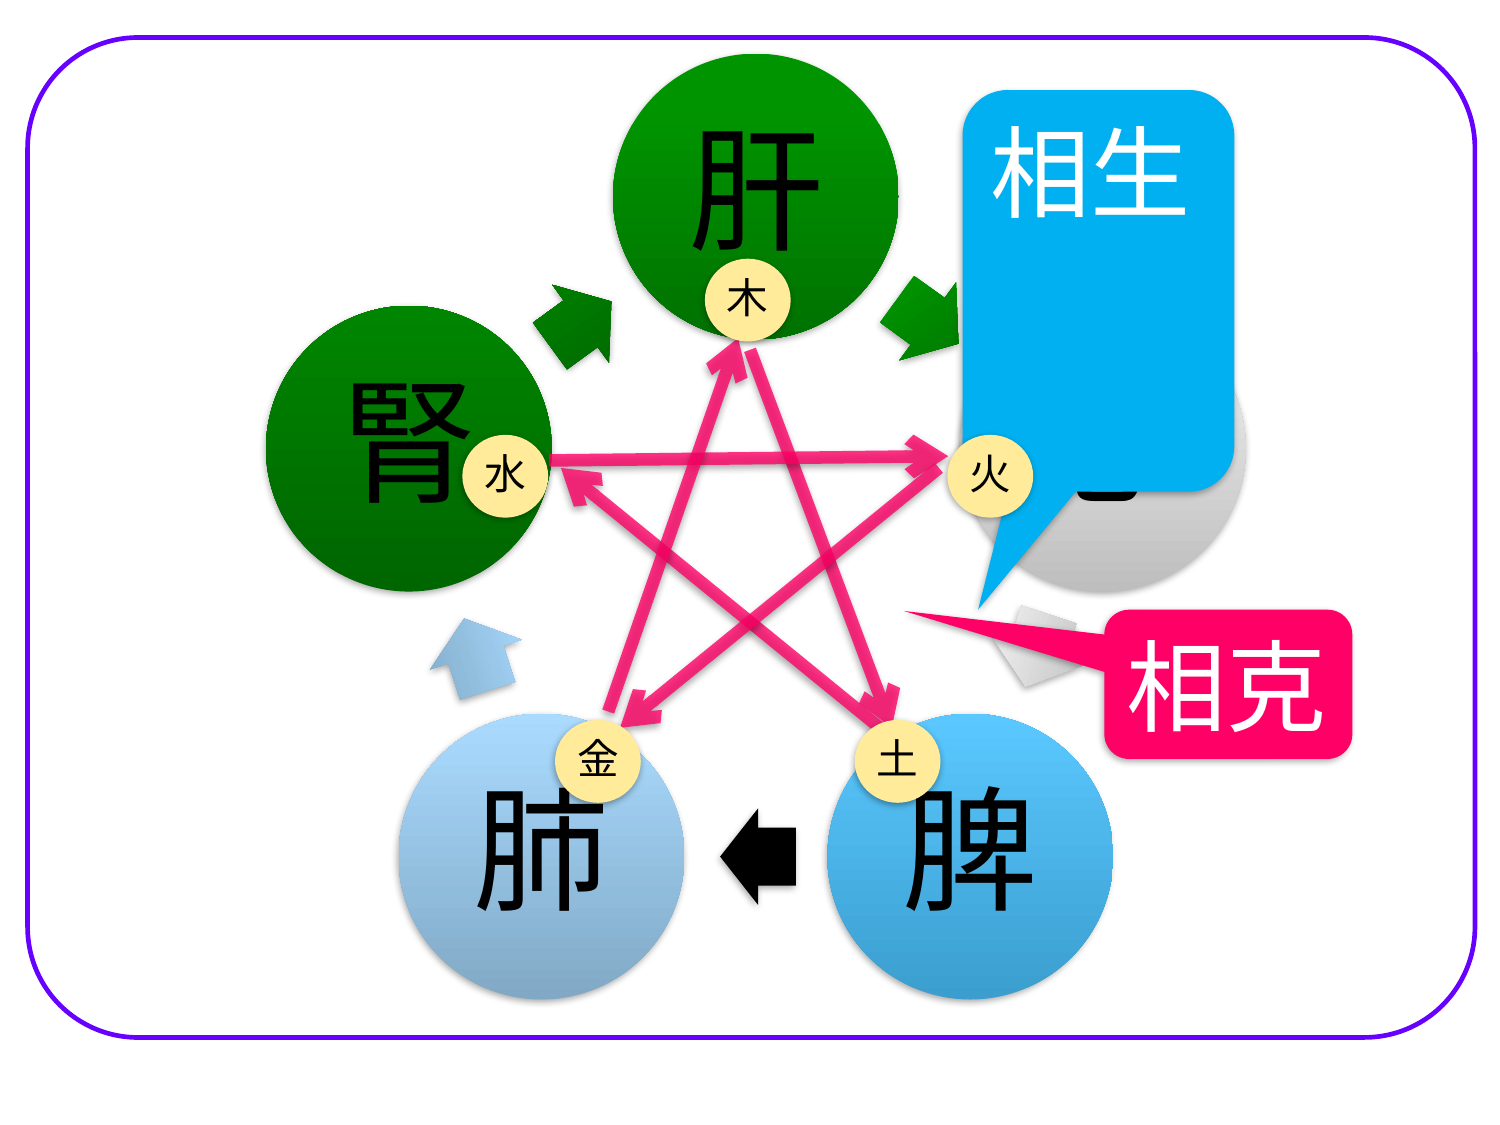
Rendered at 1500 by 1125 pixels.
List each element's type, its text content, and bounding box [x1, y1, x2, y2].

text_box 腎 [265, 312, 366, 585]
text_box [720, 843, 797, 905]
text_box 肝 [615, 53, 897, 171]
text_box 相克 [1073, 609, 1353, 759]
text_box 脾 [827, 757, 1114, 1000]
text_box 相生 [962, 89, 1235, 496]
text_box 肺 [398, 843, 685, 1000]
text_box 心 [1073, 408, 1246, 592]
text_box [50, 52, 1426, 1014]
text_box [371, 172, 1070, 835]
